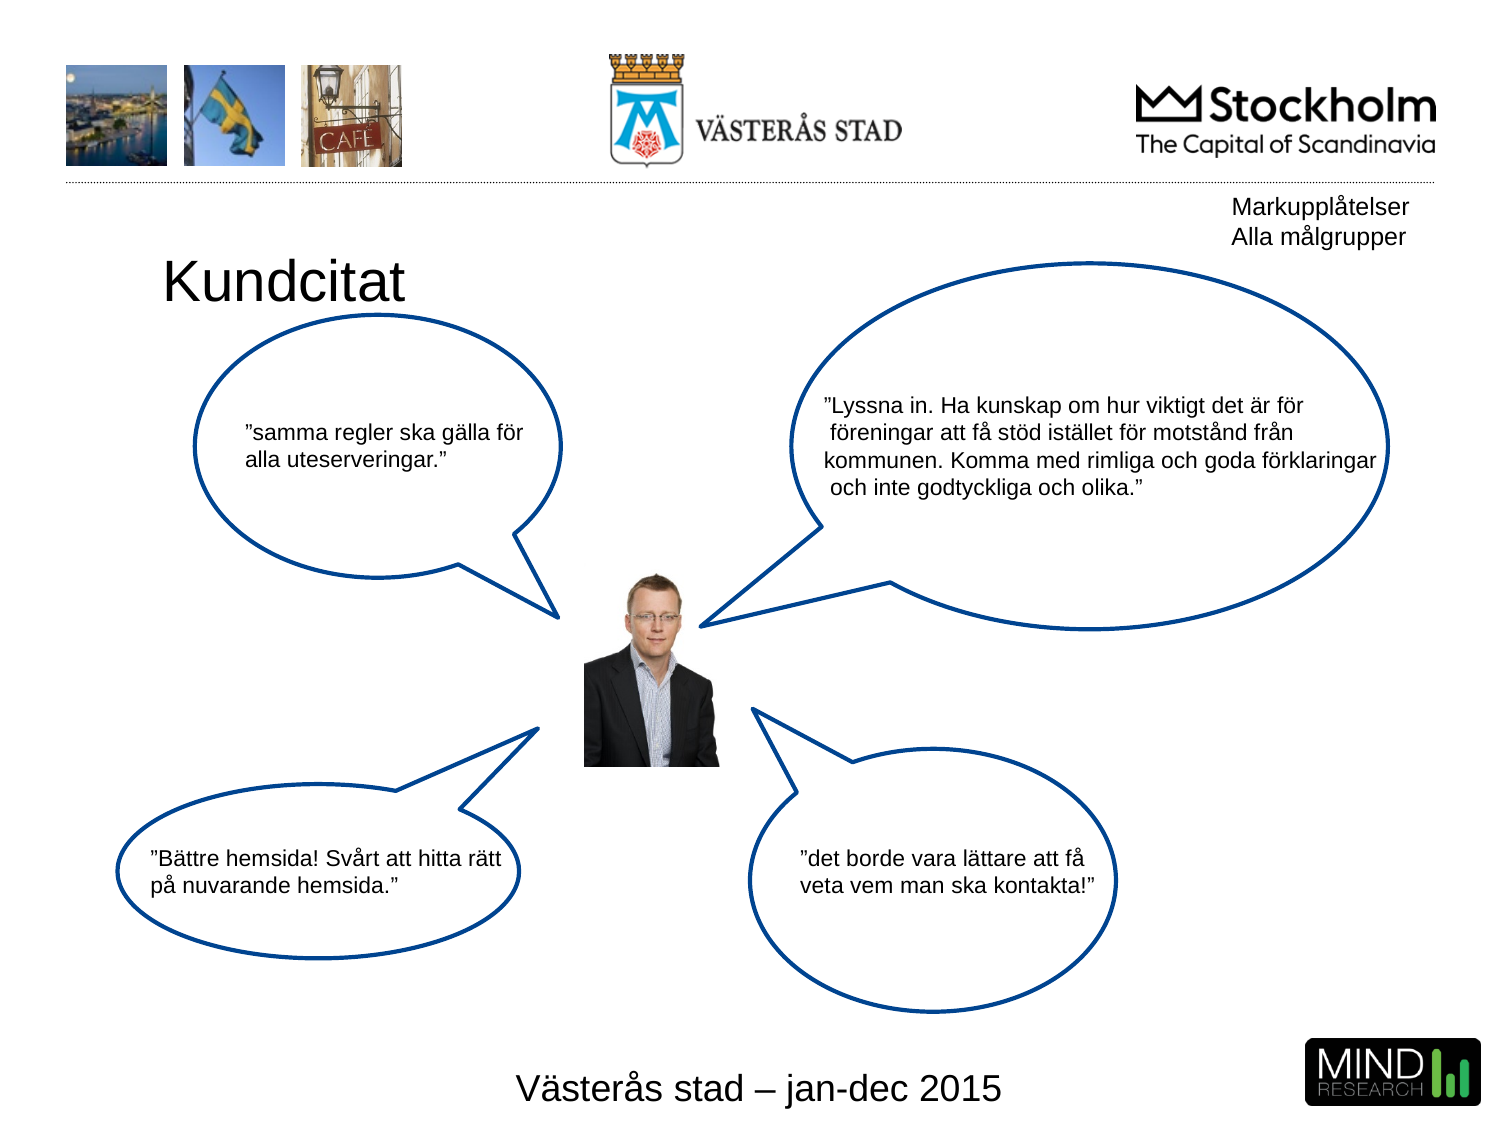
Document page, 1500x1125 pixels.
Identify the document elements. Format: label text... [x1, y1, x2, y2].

picture [584, 563, 720, 767]
picture [609, 54, 902, 169]
picture [184, 65, 285, 166]
text_box Markupplåtelser Alla målgrupper [1216, 183, 1425, 258]
picture [301, 65, 402, 167]
text_box [795, 261, 1372, 410]
text_box ”Lyssna in. Ha kunskap om hur viktigt det är för föreningar att få stöd istället för motstånd från kommunen. Komma med rimliga och goda förklaringar och inte godtyckliga och olika.” [808, 383, 1500, 508]
picture [1136, 84, 1436, 158]
text_box ”det borde vara lättare att få veta vem man ska kontakta!” [785, 835, 1500, 906]
text_box [192, 312, 561, 620]
picture [1305, 1038, 1481, 1106]
text_box ”samma regler ska gälla för alla uteserveringar.” [230, 410, 808, 480]
text_box [750, 706, 1108, 835]
text_box [751, 906, 1115, 1014]
text_box ”Bättre hemsida! Svårt att hitta rätt på nuvarande hemsida.” [135, 835, 785, 906]
title Kundcitat [147, 184, 1448, 373]
text_box [724, 480, 1373, 632]
text_box [115, 726, 540, 961]
picture [66, 65, 167, 166]
